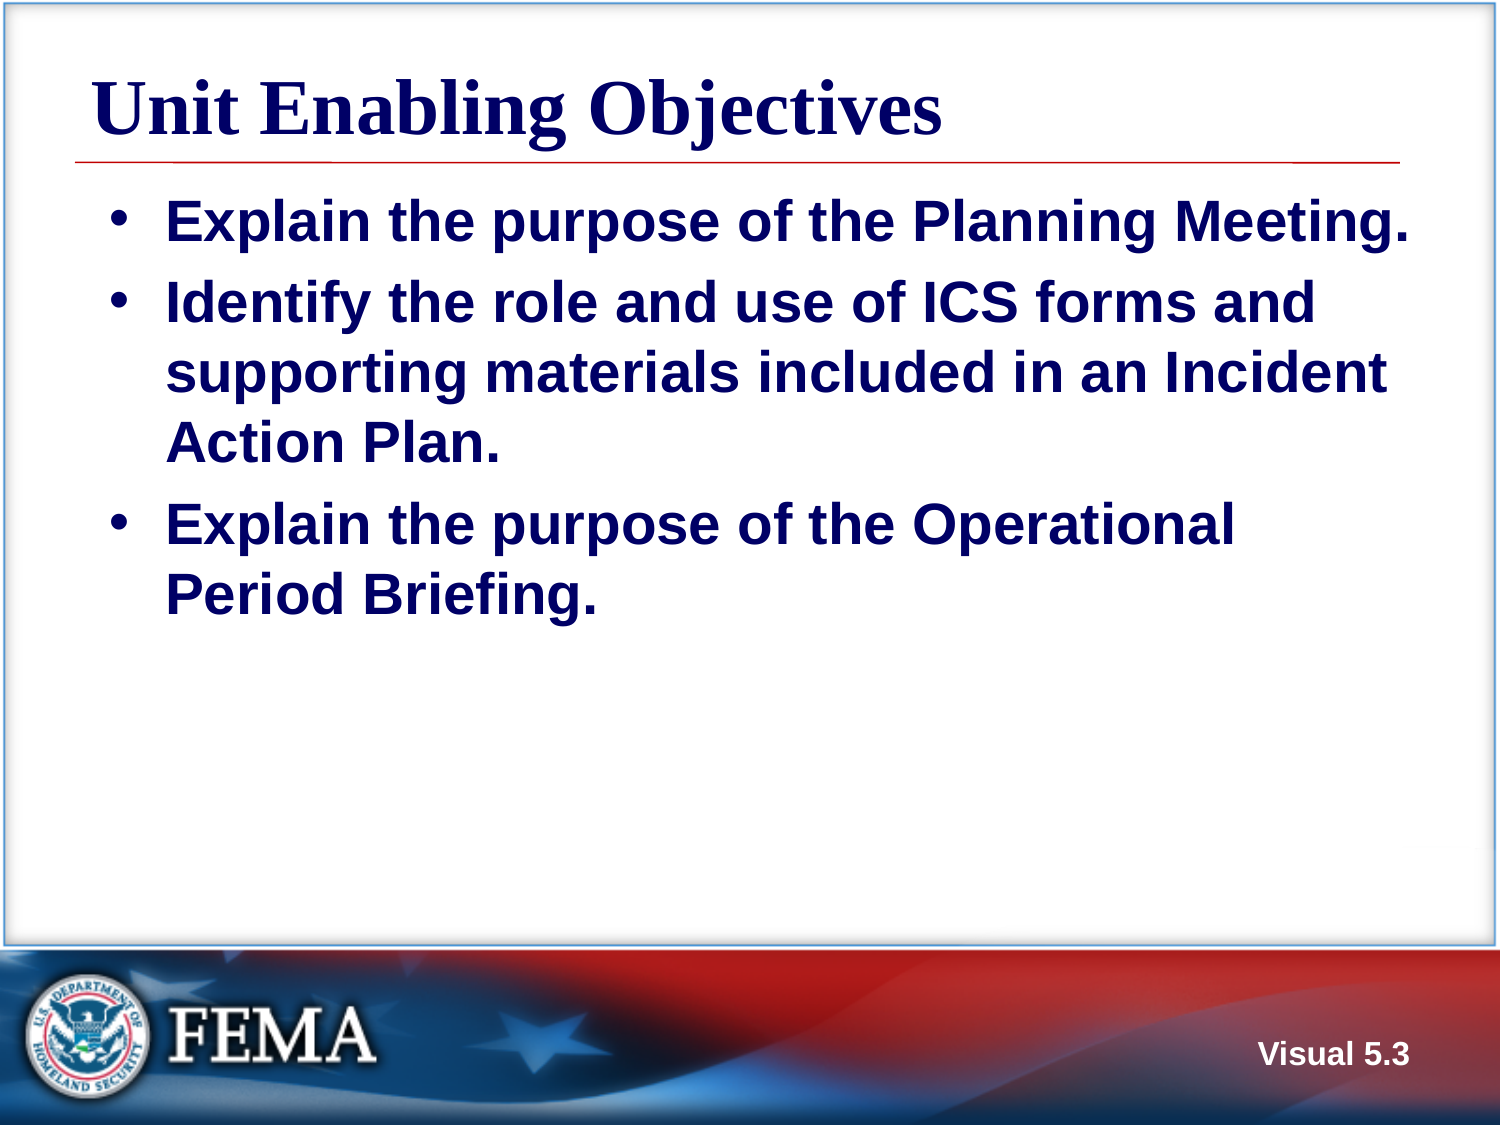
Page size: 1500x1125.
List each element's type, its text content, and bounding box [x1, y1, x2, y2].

text_box Visual 5.3 [1074, 1024, 1425, 1103]
list Explain the purpose of the Planning Meeting. Identify the role and use of ICS forms and supporting materials included in an Incident Action Plan. Explain the purpose of the Operational Period Briefing. [74, 175, 1428, 701]
picture [0, 0, 1500, 1125]
title Unit Enabling Objectives [74, 49, 1426, 156]
